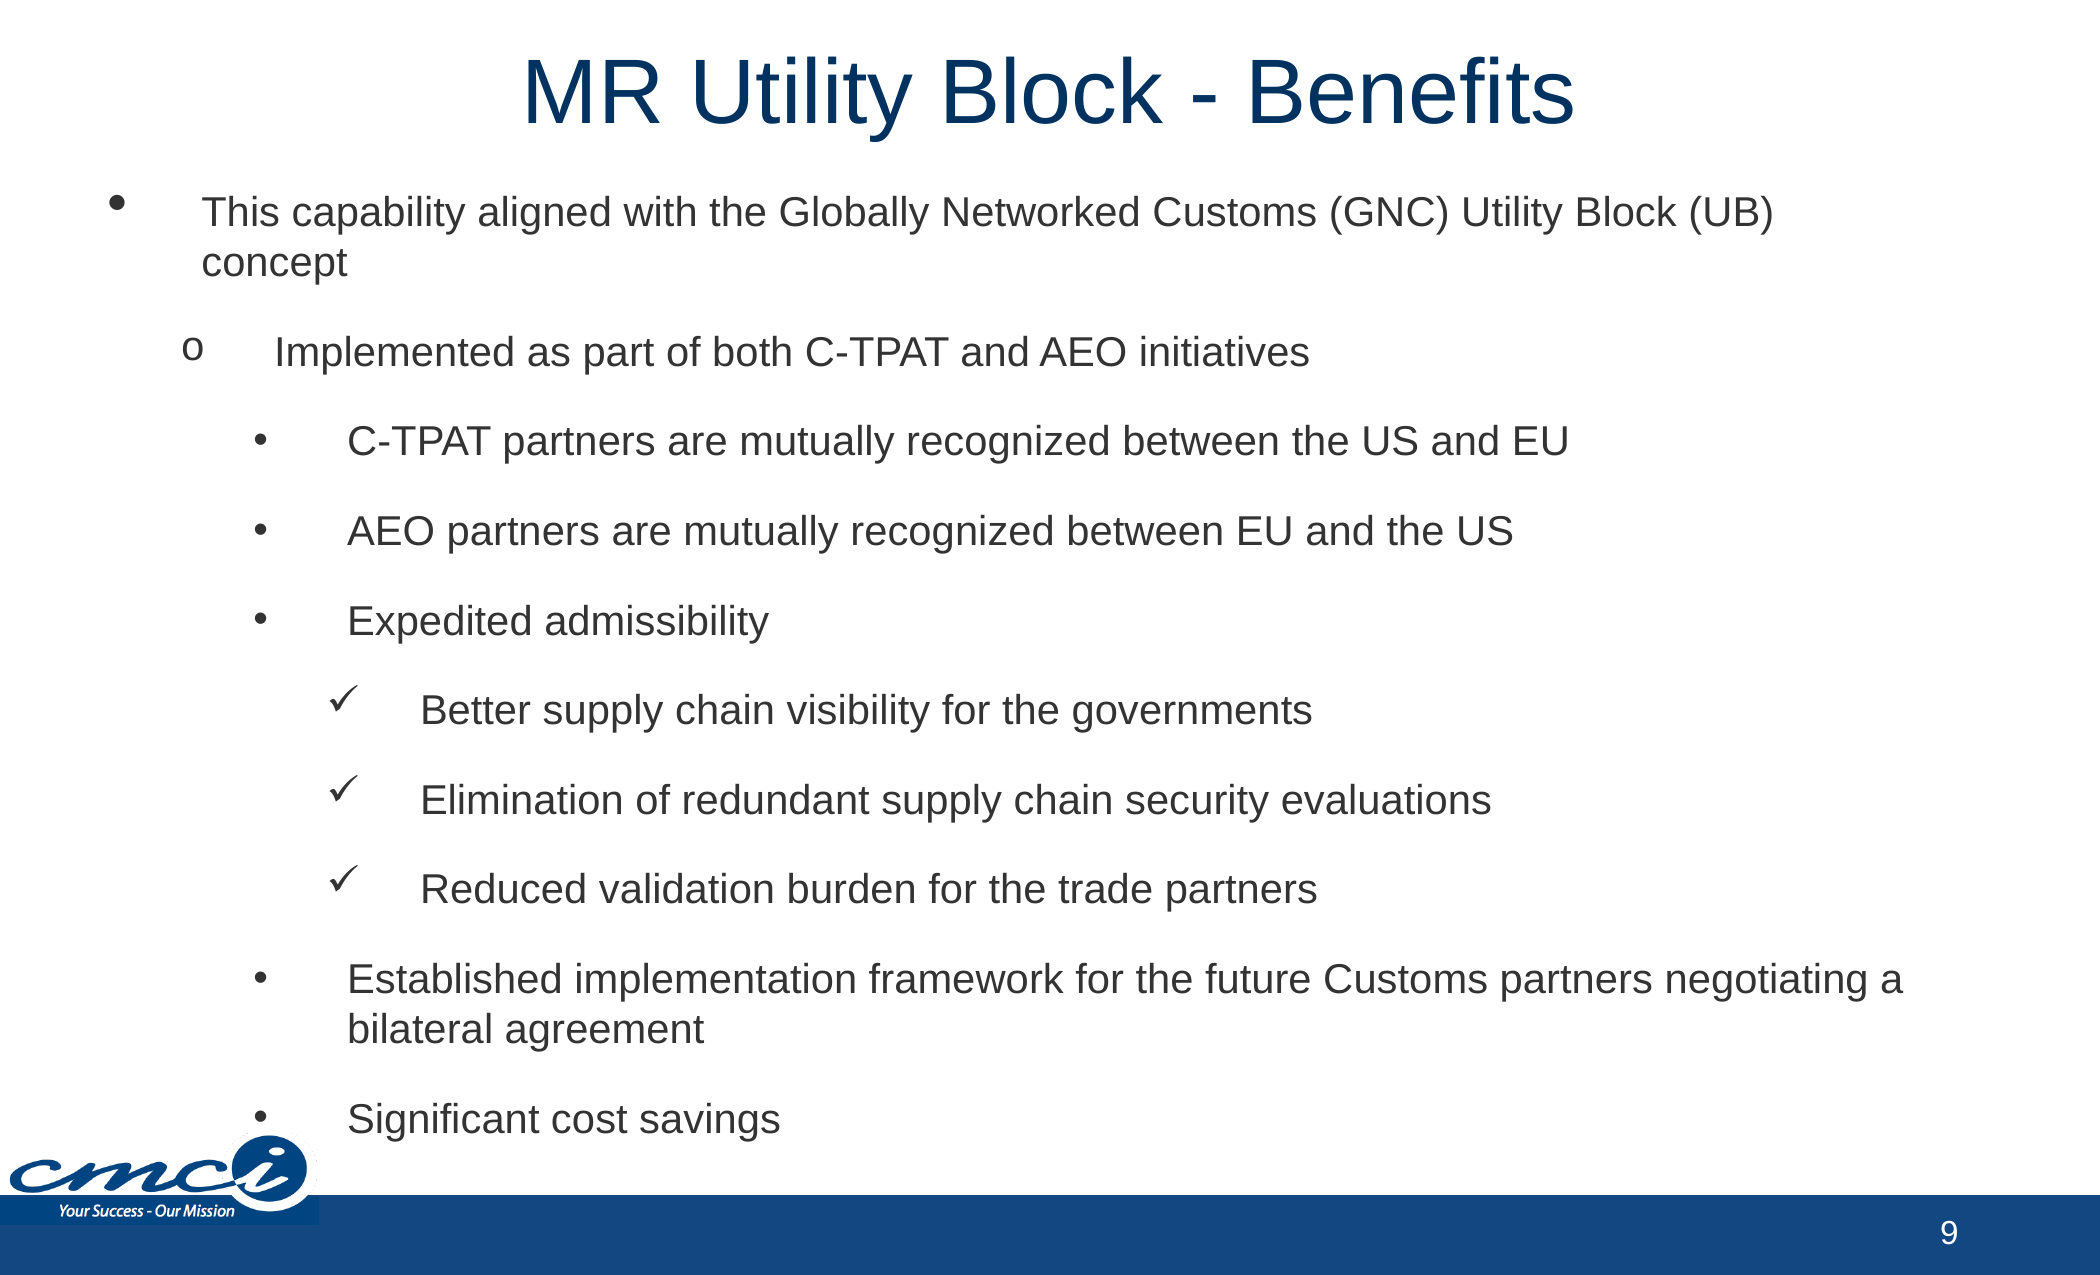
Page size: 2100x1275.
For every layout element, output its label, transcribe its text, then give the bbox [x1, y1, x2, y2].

picture [0, 1131, 2100, 1275]
title MR Utility Block - Benefits [0, 24, 2100, 175]
text_box 9 [1927, 1204, 2100, 1257]
list This capability aligned with the Globally Networked Customs (GNC) Utility Block (UB) concept Implemented as part of both C-TPAT and AEO initiatives C-TPAT partners are mutually recognized between the US and EU AEO partners are mutually recognized between EU and the US Expedited admissibility Better supply chain visibility for the governments Elimination of redundant supply chain security evaluations Reduced validation burden for the trade partners Established implementation framework for the future Customs partners negotiating a bilateral agreement Significant cost savings [40, 177, 1931, 1020]
